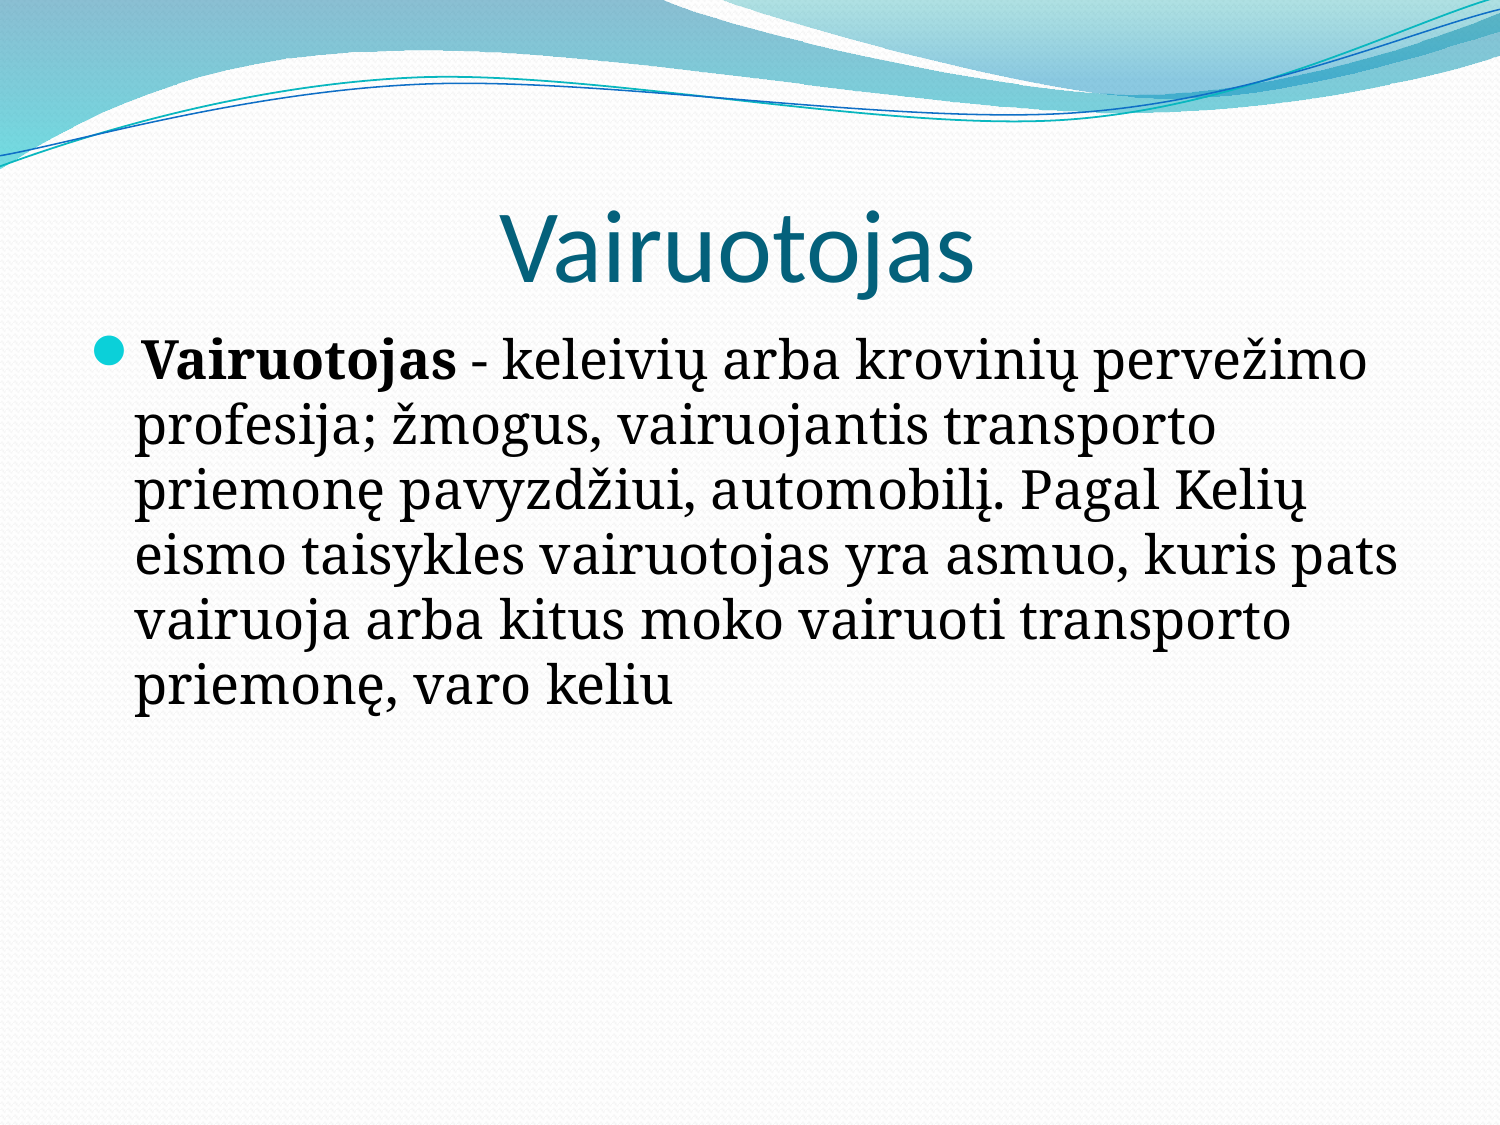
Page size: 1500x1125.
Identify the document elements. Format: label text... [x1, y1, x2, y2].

title Vairuotojas [75, 115, 1425, 303]
list Vairuotojas - keleivių arba krovinių pervežimo profesija; žmogus, vairuojantis transporto priemonę pavyzdžiui, automobilį. Pagal Kelių eismo taisykles vairuotojas yra asmuo, kuris pats vairuoja arba kitus moko vairuoti transporto priemonę, varo keliu [75, 317, 1425, 1038]
